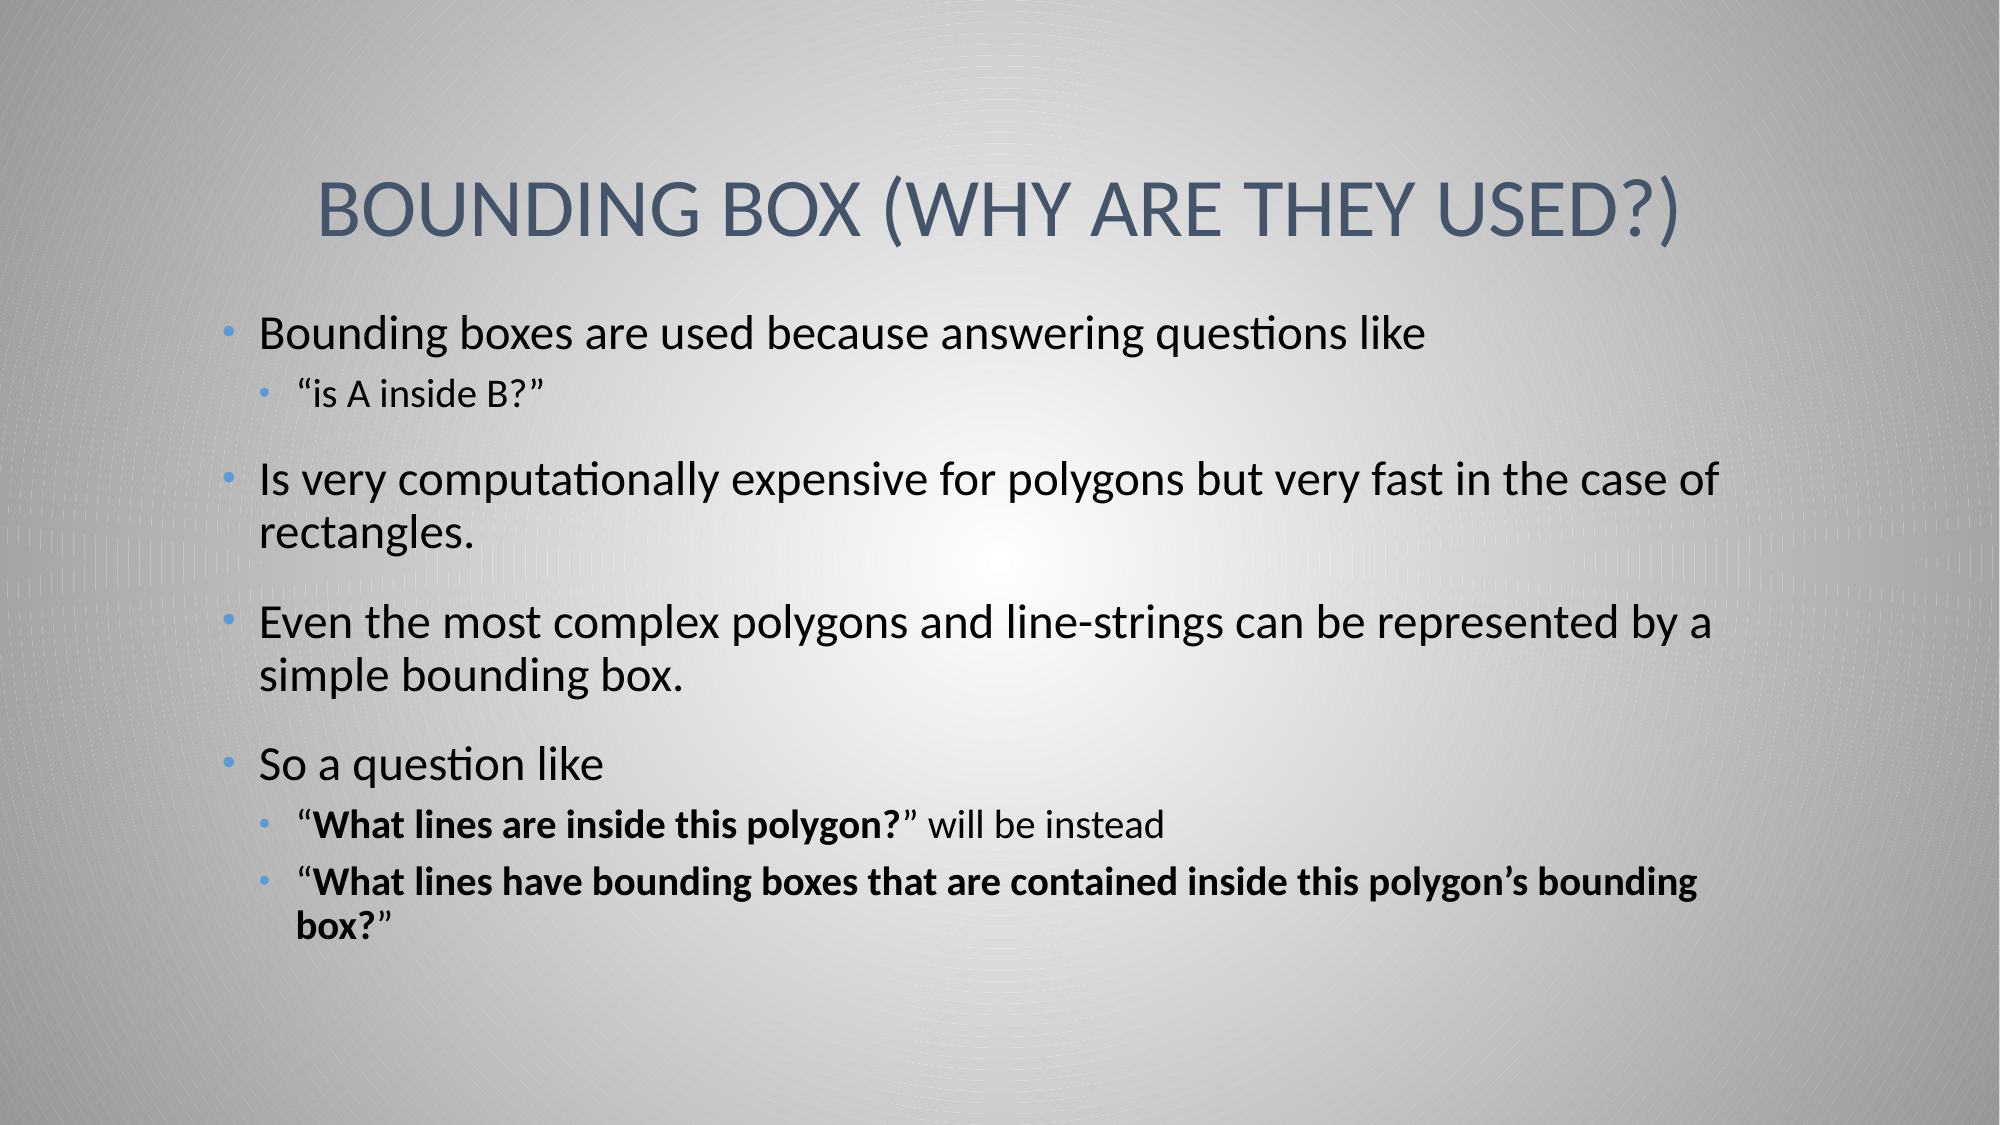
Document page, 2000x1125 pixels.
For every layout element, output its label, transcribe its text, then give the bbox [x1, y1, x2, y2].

list Bounding boxes are used because answering questions like “is A inside B?” Is very computationally expensive for polygons but very fast in the case of rectangles. Even the most complex polygons and line-strings can be represented by a simple bounding box. So a question like “What lines are inside this polygon?” will be instead “What lines have bounding boxes that are contained inside this polygon’s bounding box?” [199, 299, 1800, 1013]
title Bounding box (why are they used?) [199, 45, 1800, 263]
